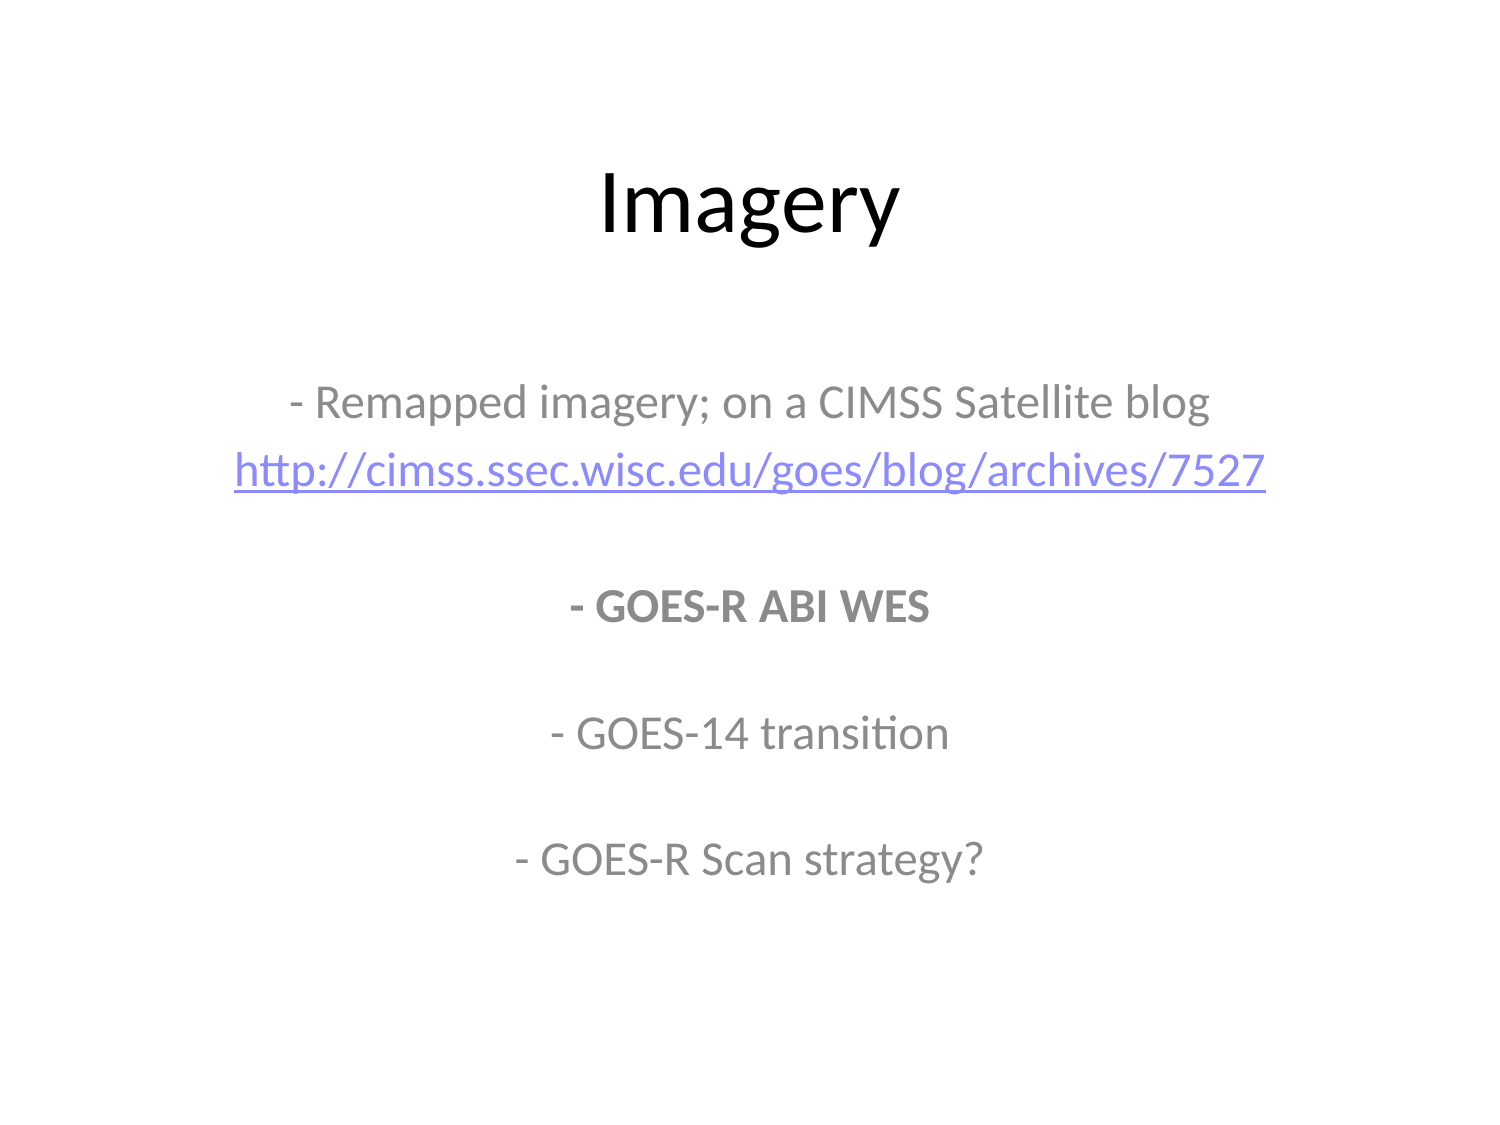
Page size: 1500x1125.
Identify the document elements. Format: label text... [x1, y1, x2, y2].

title Imagery [112, 75, 1388, 317]
subtitle - Remapped imagery; on a CIMSS Satellite blog http://cimss.ssec.wisc.edu/goes/blog/archives/7527 - GOES-R ABI WES - GOES-14 transition - GOES-R Scan strategy? [0, 362, 1500, 900]
